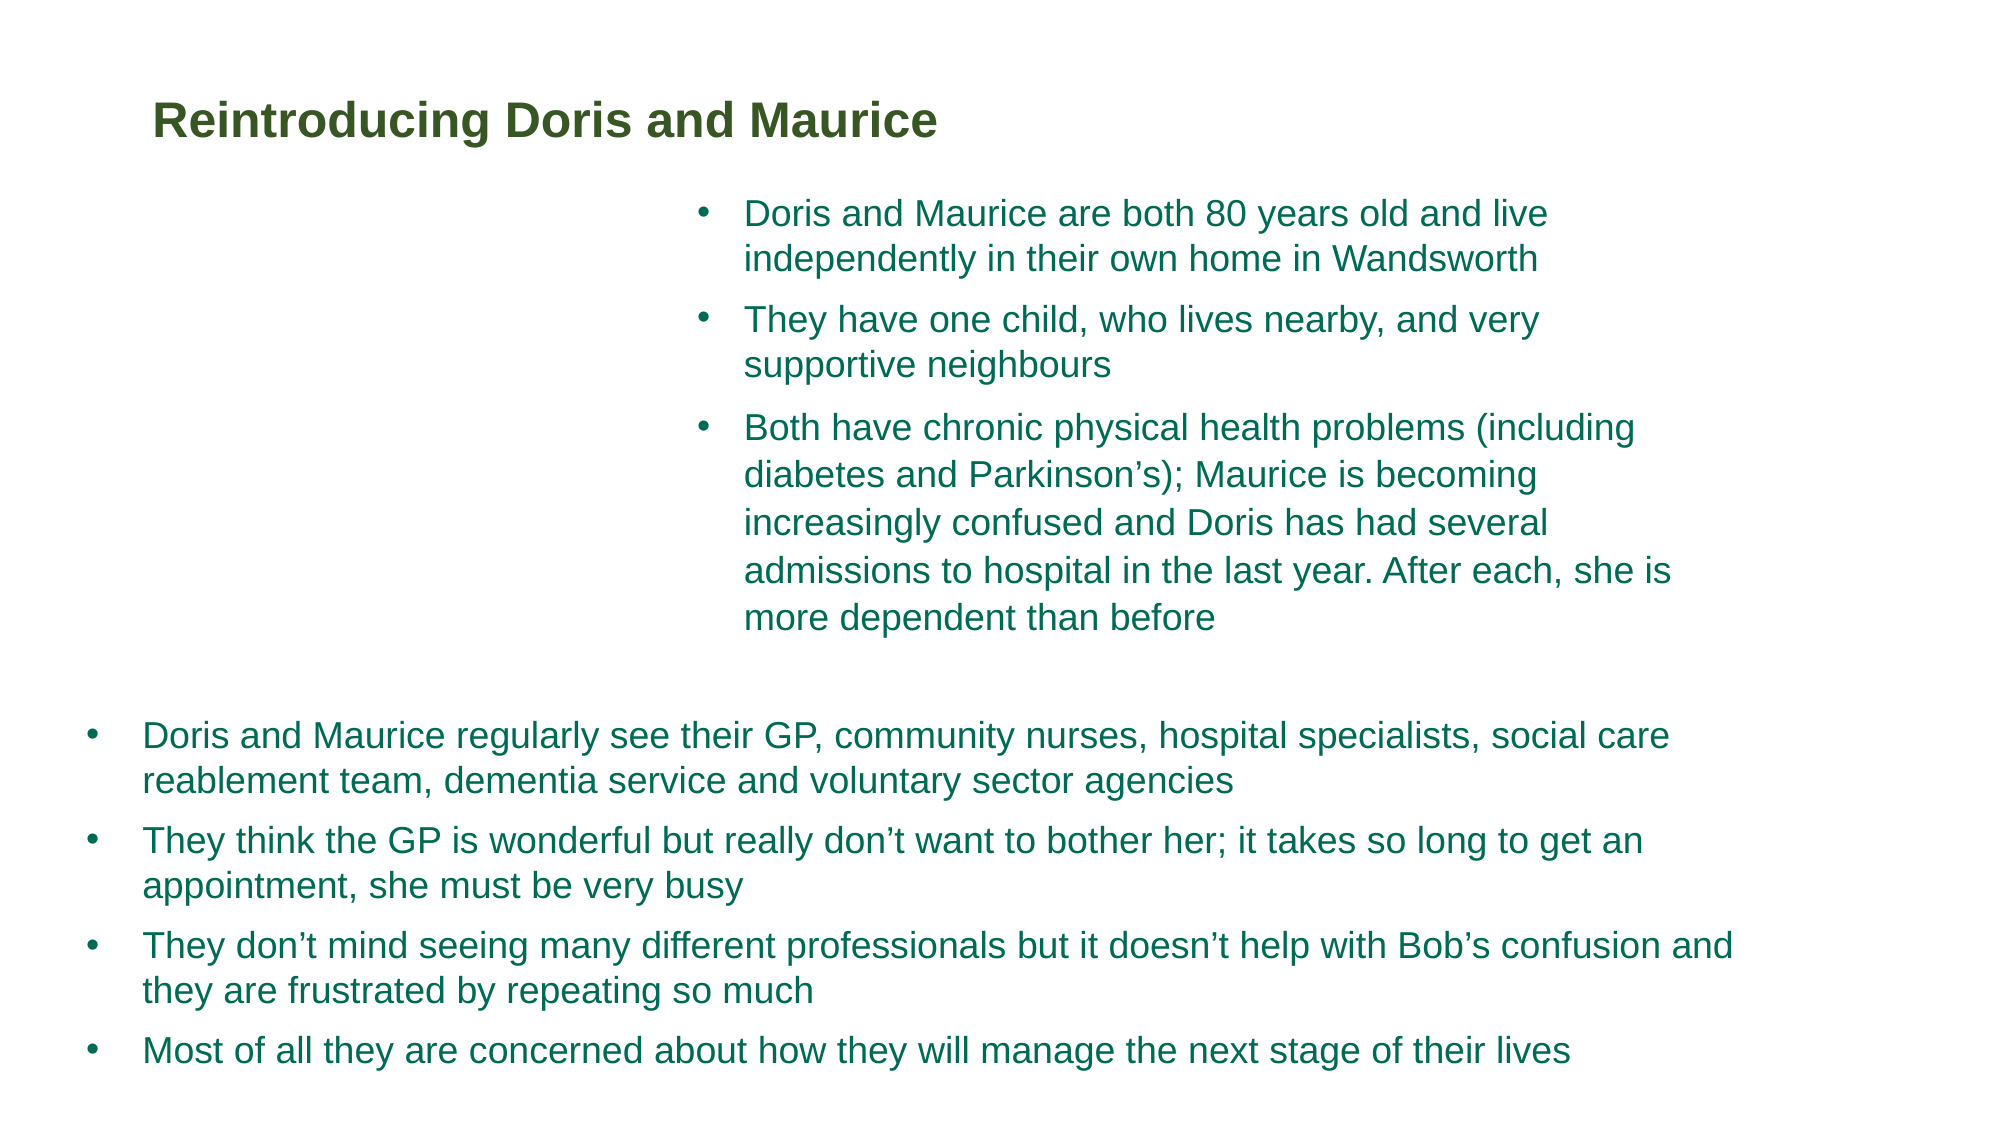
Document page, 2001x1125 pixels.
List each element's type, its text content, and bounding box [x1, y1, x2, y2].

text_box Doris and Maurice regularly see their GP, community nurses, hospital specialists, social care reablement team, dementia service and voluntary sector agencies They think the GP is wonderful but really don’t want to bother her; it takes so long to get an appointment, she must be very busy They don’t mind seeing many different professionals but it doesn’t help with Bob’s confusion and they are frustrated by repeating so much Most of all they are concerned about how they will manage the next stage of their lives [71, 703, 1946, 1078]
title Reintroducing Doris and Maurice [137, 59, 1863, 182]
text_box Doris and Maurice are both 80 years old and live independently in their own home in Wandsworth They have one child, who lives nearby, and very supportive neighbours Both have chronic physical health problems (including diabetes and Parkinson’s); Maurice is becoming increasingly confused and Doris has had several admissions to hospital in the last year. After each, she is more dependent than before [607, 181, 1840, 646]
